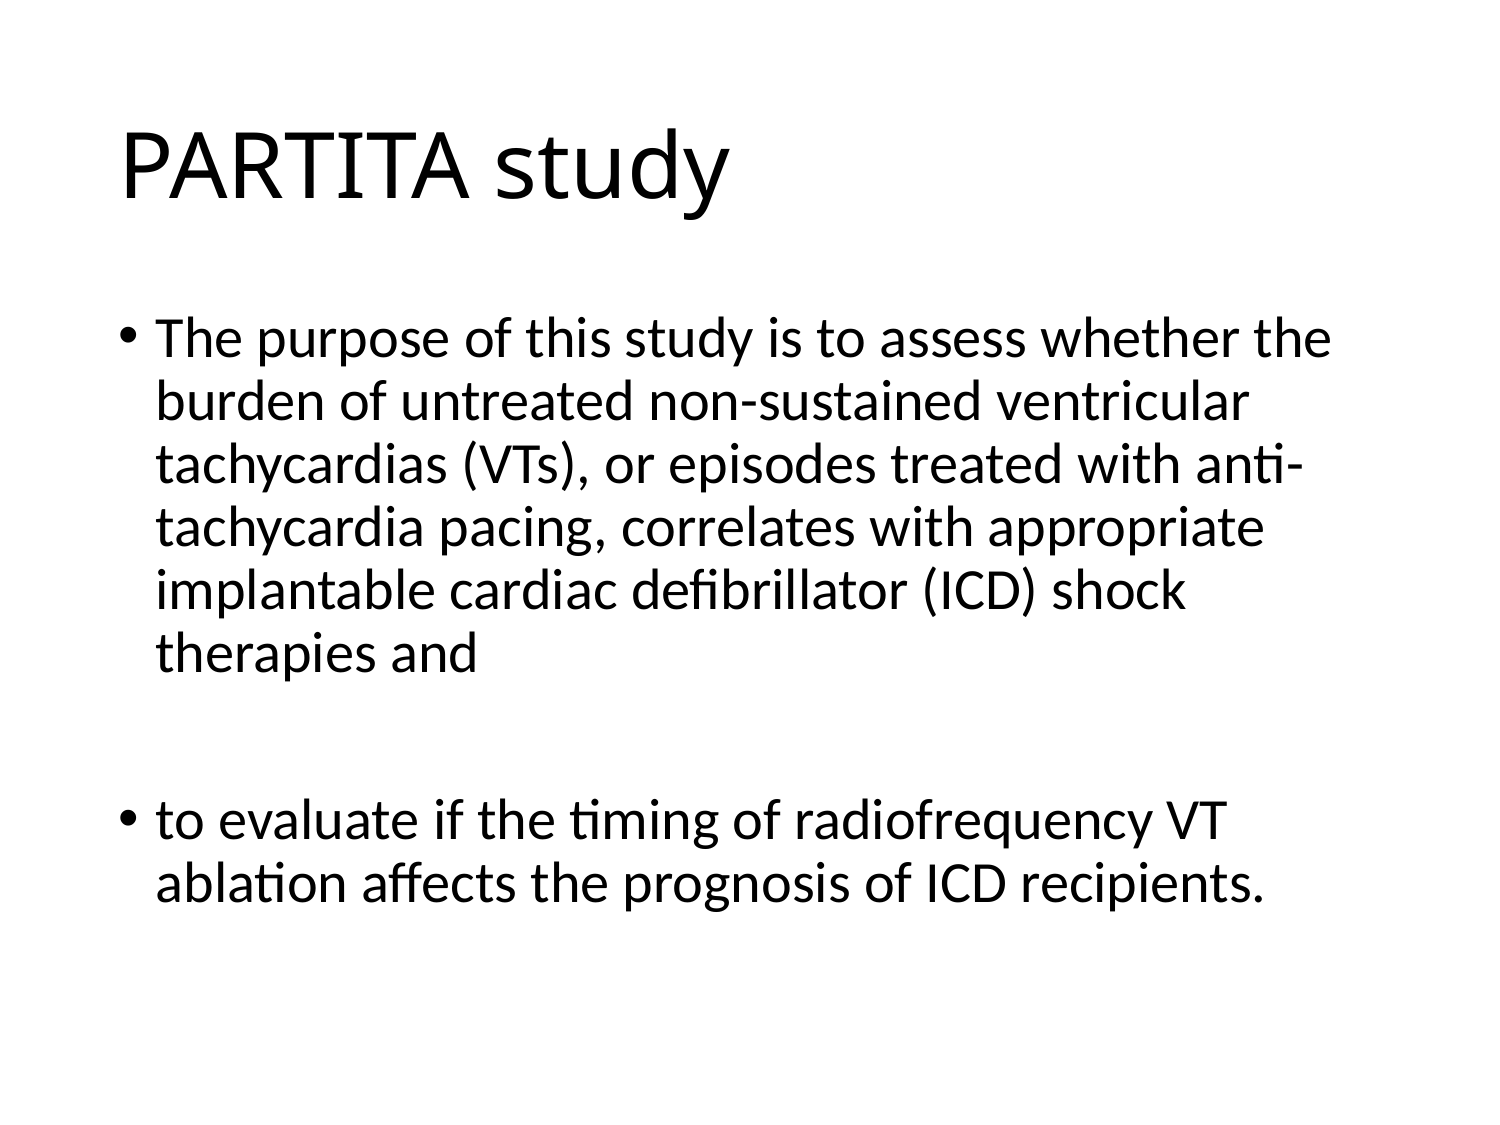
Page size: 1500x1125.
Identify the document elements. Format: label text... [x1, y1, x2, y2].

list The purpose of this study is to assess whether the burden of untreated non-sustained ventricular tachycardias (VTs), or episodes treated with anti-tachycardia pacing, correlates with appropriate implantable cardiac defibrillator (ICD) shock therapies and to evaluate if the timing of radiofrequency VT ablation affects the prognosis of ICD recipients. [103, 299, 1397, 1014]
title PARTITA study [103, 59, 1397, 278]
